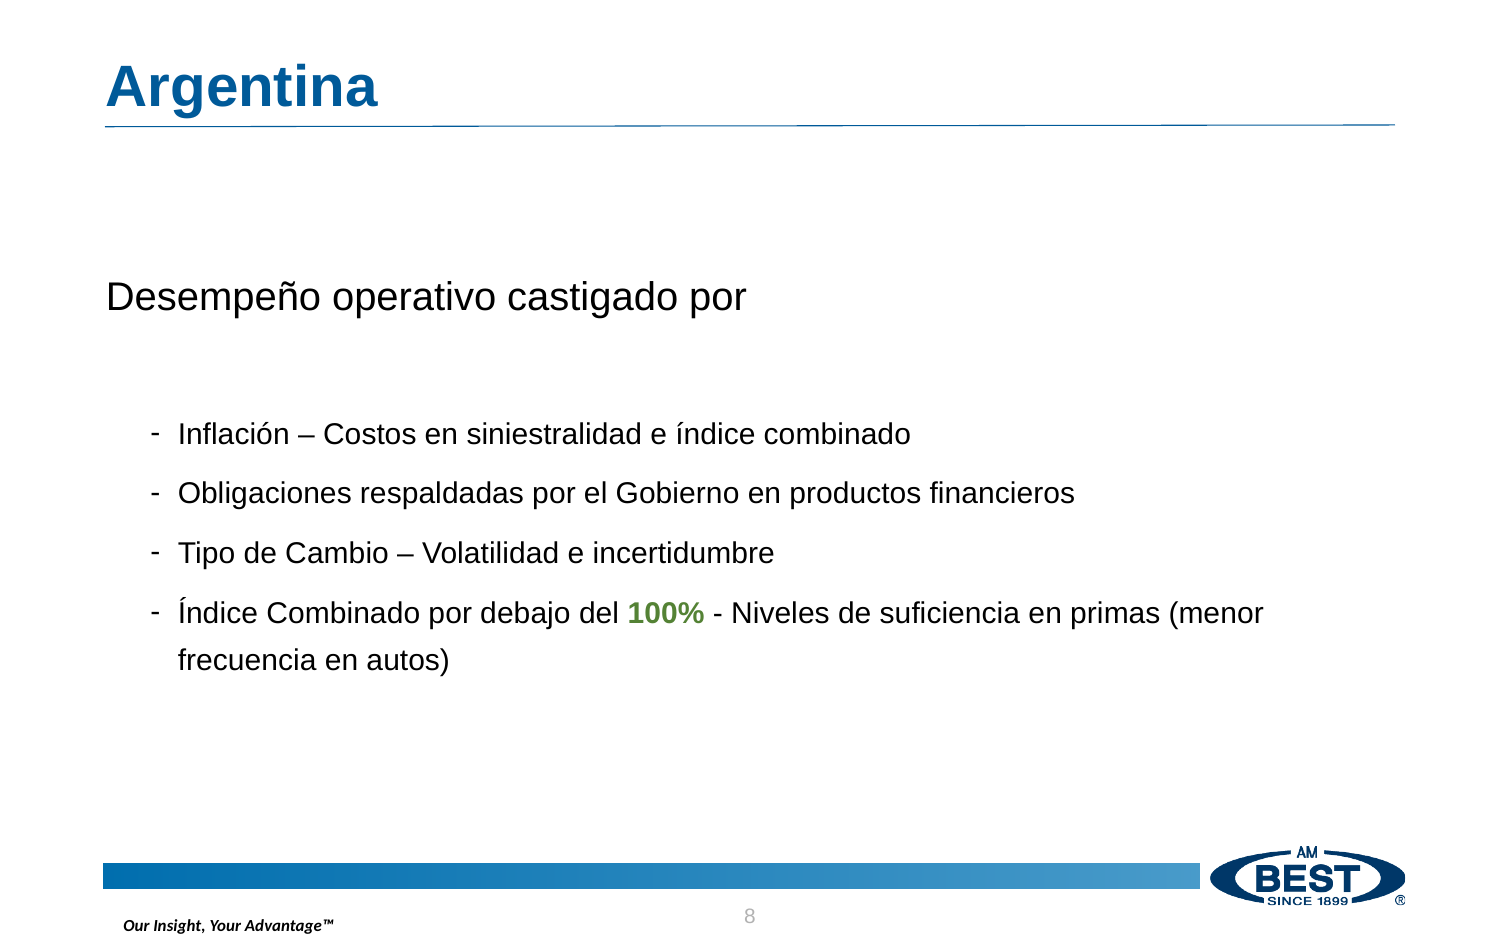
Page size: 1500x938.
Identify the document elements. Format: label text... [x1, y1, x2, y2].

title Argentina [90, 29, 1446, 127]
list Desempeño operativo castigado por Inflación – Costos en siniestralidad e índice combinado Obligaciones respaldadas por el Gobierno en productos financieros Tipo de Cambio – Volatilidad e incertidumbre Índice Combinado por debajo del 100% - Niveles de suficiencia en primas (menor frecuencia en autos) [90, 268, 1351, 688]
picture [1209, 846, 1406, 906]
slide_number 8 [641, 893, 859, 938]
